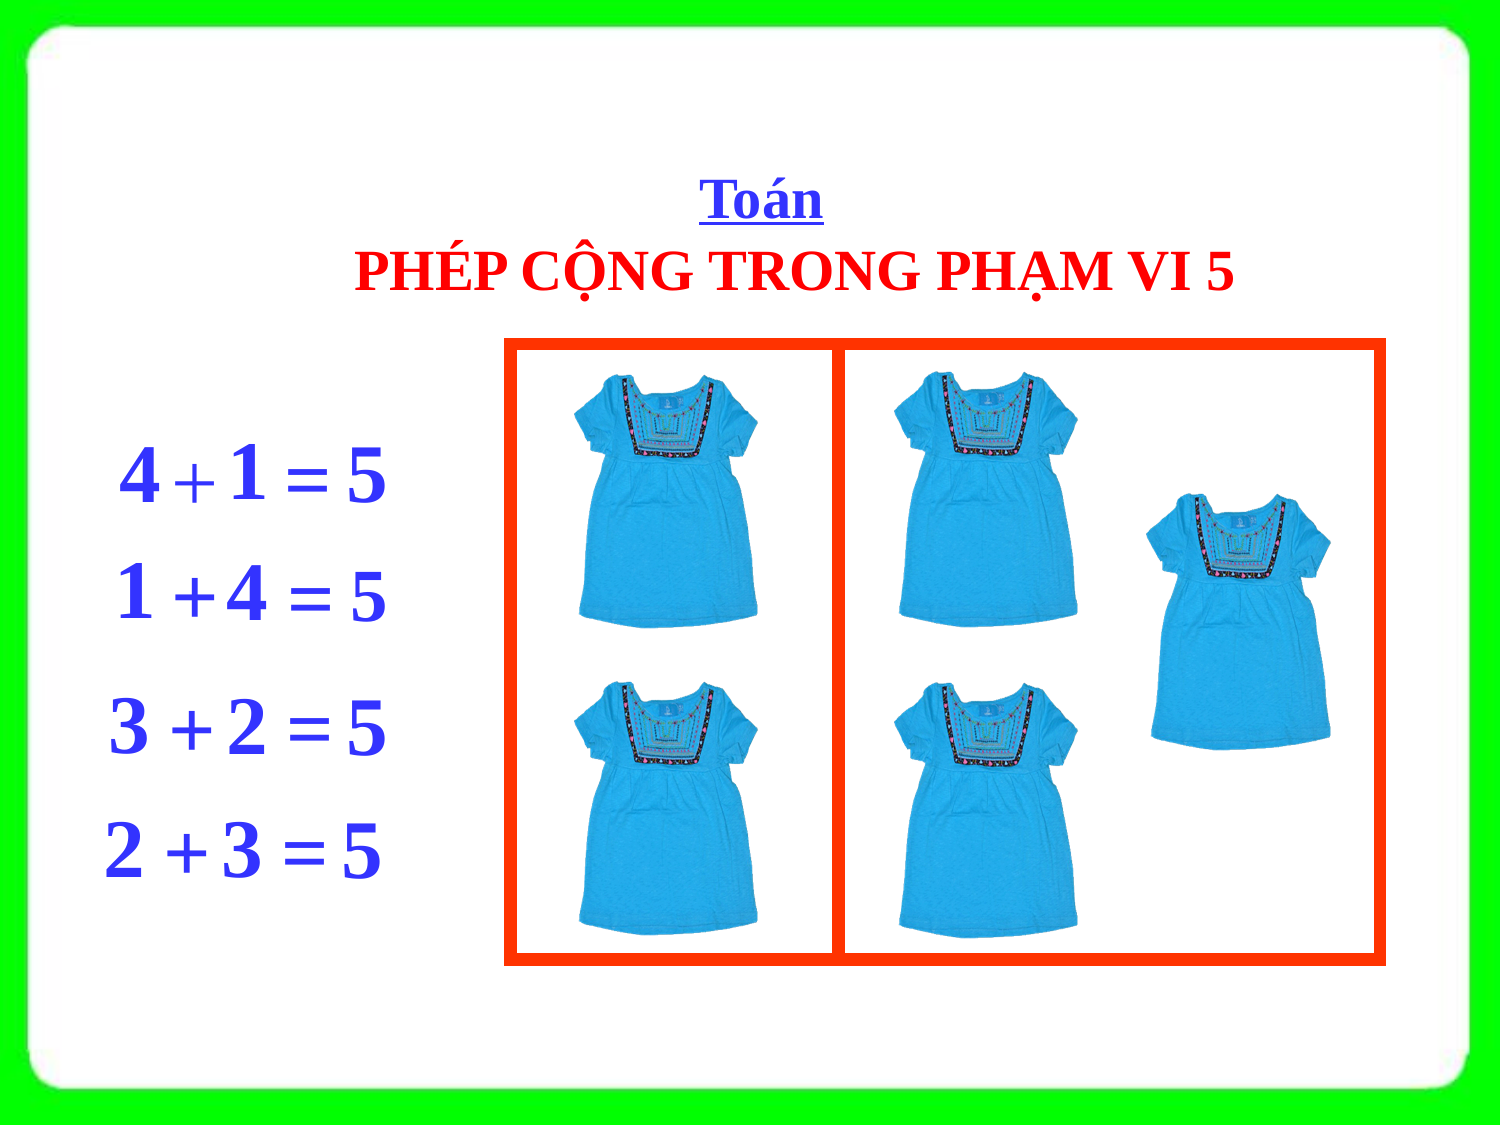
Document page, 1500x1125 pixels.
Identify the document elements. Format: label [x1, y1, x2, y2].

text_box [87, 404, 437, 916]
picture [0, 0, 1500, 1125]
